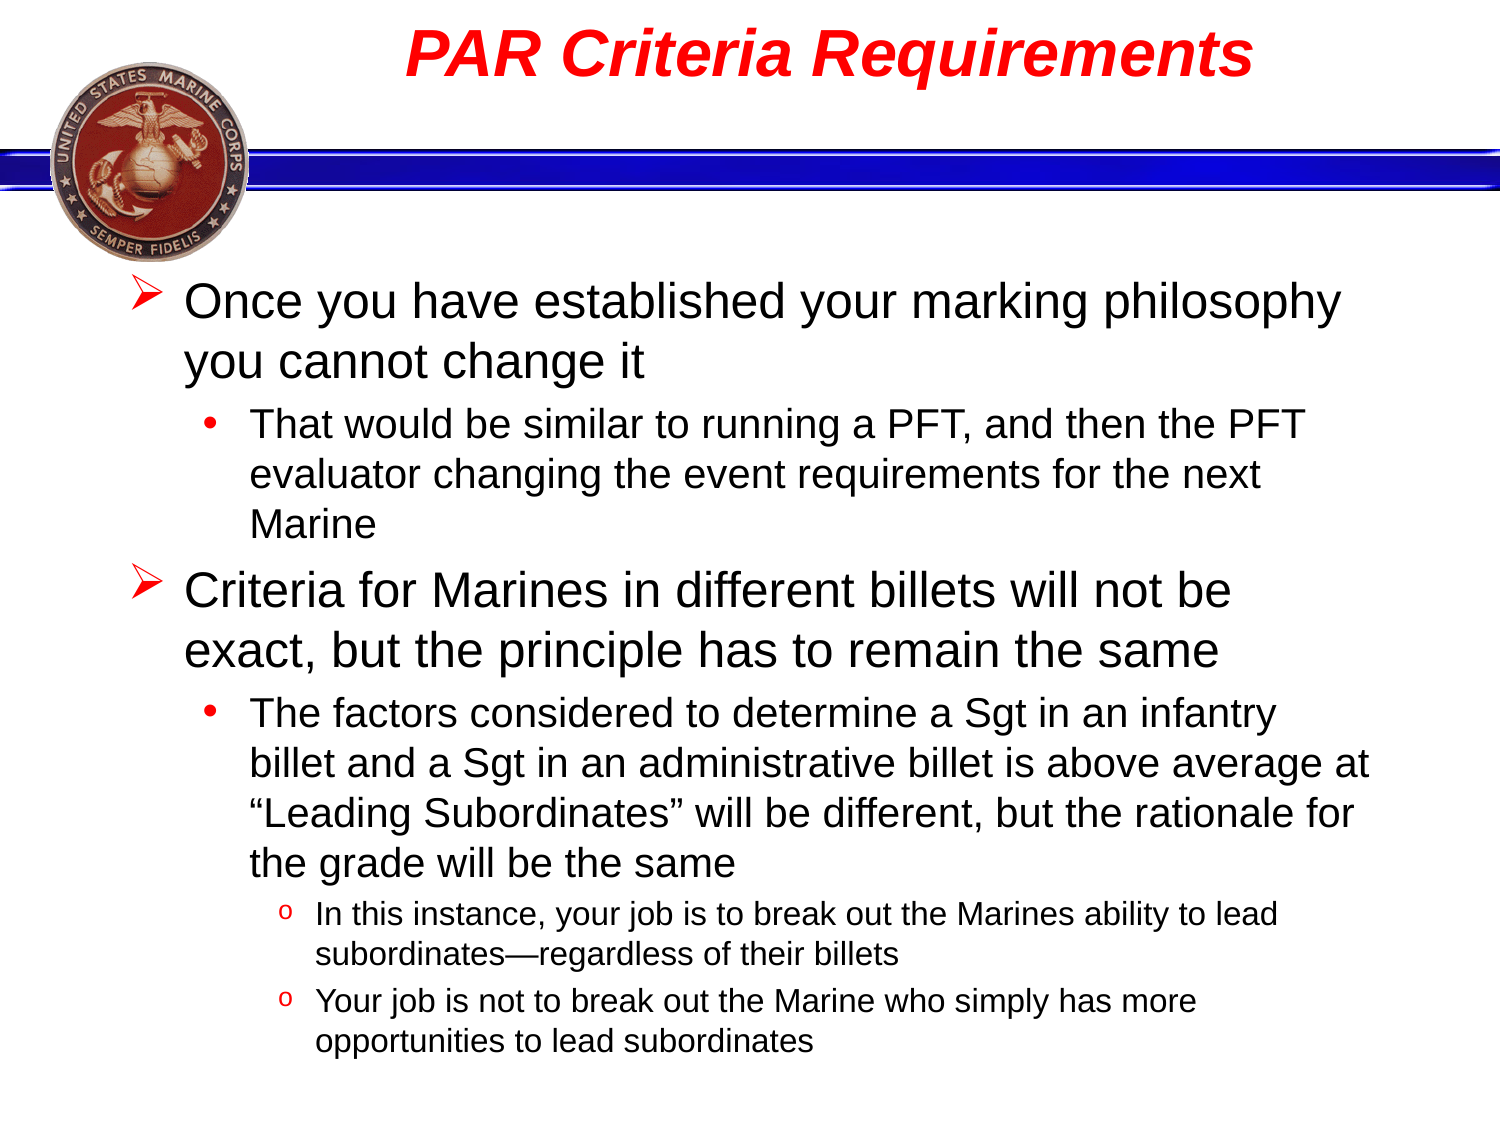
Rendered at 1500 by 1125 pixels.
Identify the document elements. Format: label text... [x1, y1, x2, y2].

list Once you have established your marking philosophy you cannot change it That would be similar to running a PFT, and then the PFT evaluator changing the event requirements for the next Marine Criteria for Marines in different billets will not be exact, but the principle has to remain the same The factors considered to determine a Sgt in an infantry billet and a Sgt in an administrative billet is above average at “Leading Subordinates” will be different, but the rationale for the grade will be the same In this instance, your job is to break out the Marines ability to lead subordinates—regardless of their billets Your job is not to break out the Marine who simply has more opportunities to lead subordinates [112, 261, 1388, 1000]
picture [0, 62, 1500, 262]
title PAR Criteria Requirements [274, 5, 1388, 94]
